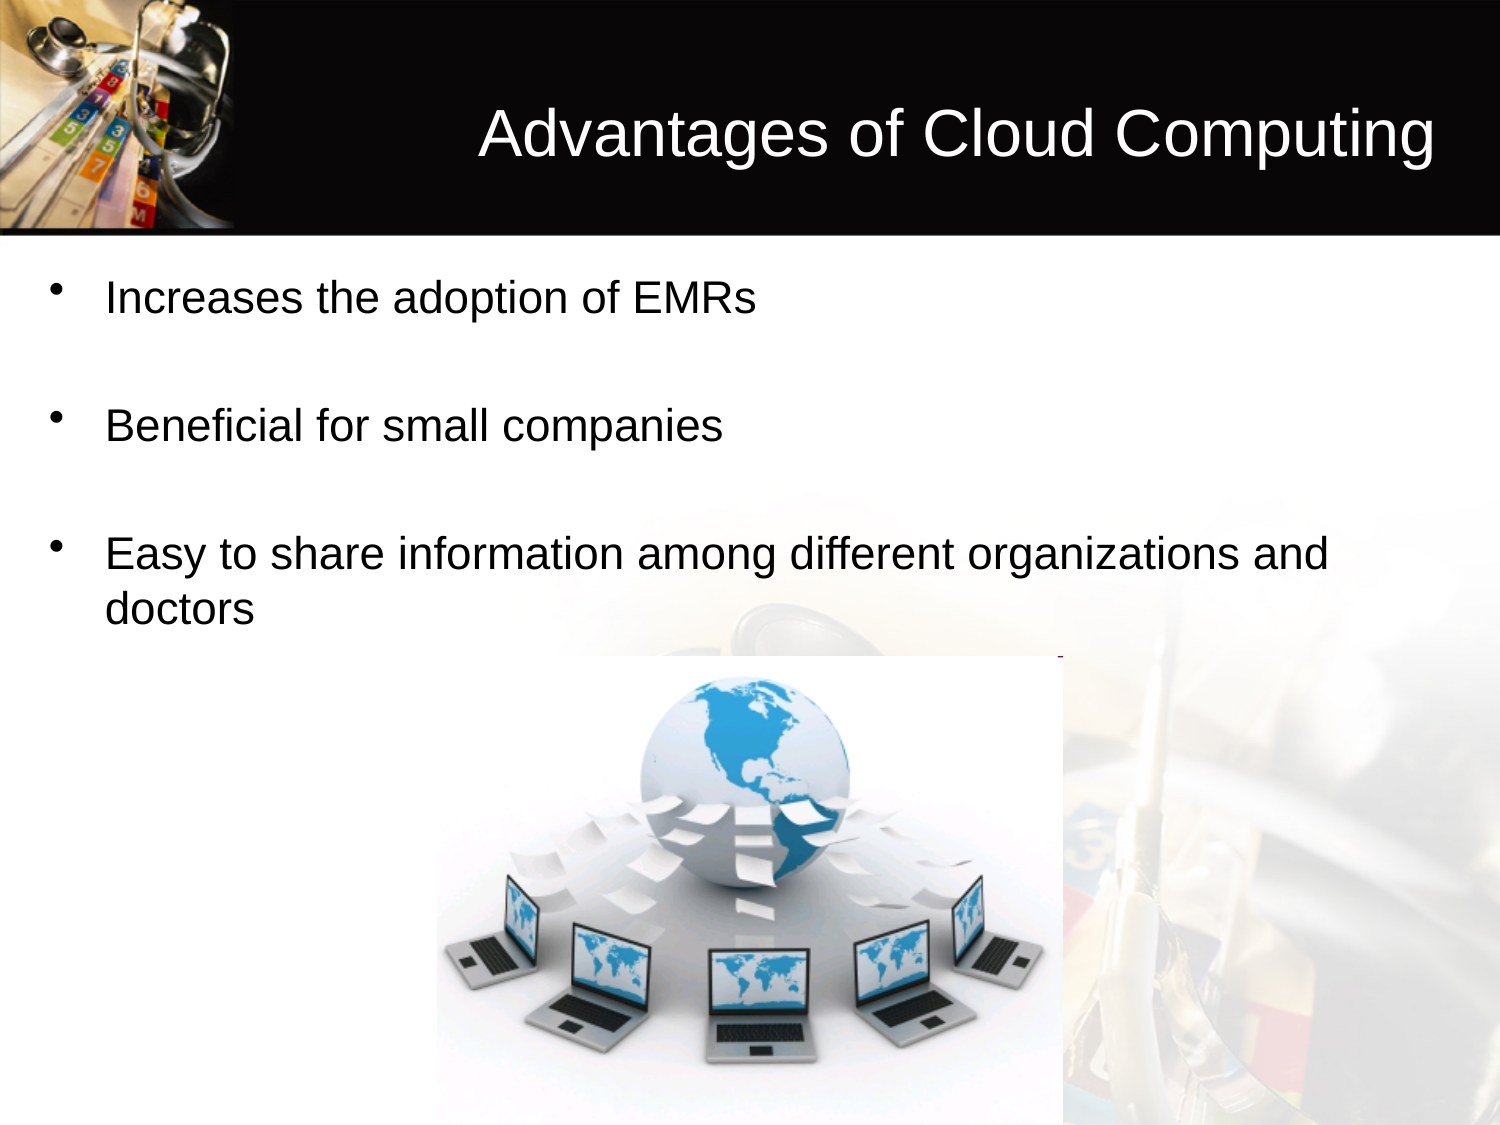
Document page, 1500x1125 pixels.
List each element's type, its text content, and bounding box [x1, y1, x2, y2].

title Advantages of Cloud Computing [247, 56, 1453, 204]
list Increases the adoption of EMRs Beneficial for small companies Easy to share information among different organizations and doctors [33, 259, 1464, 1069]
picture [0, 0, 1500, 1125]
